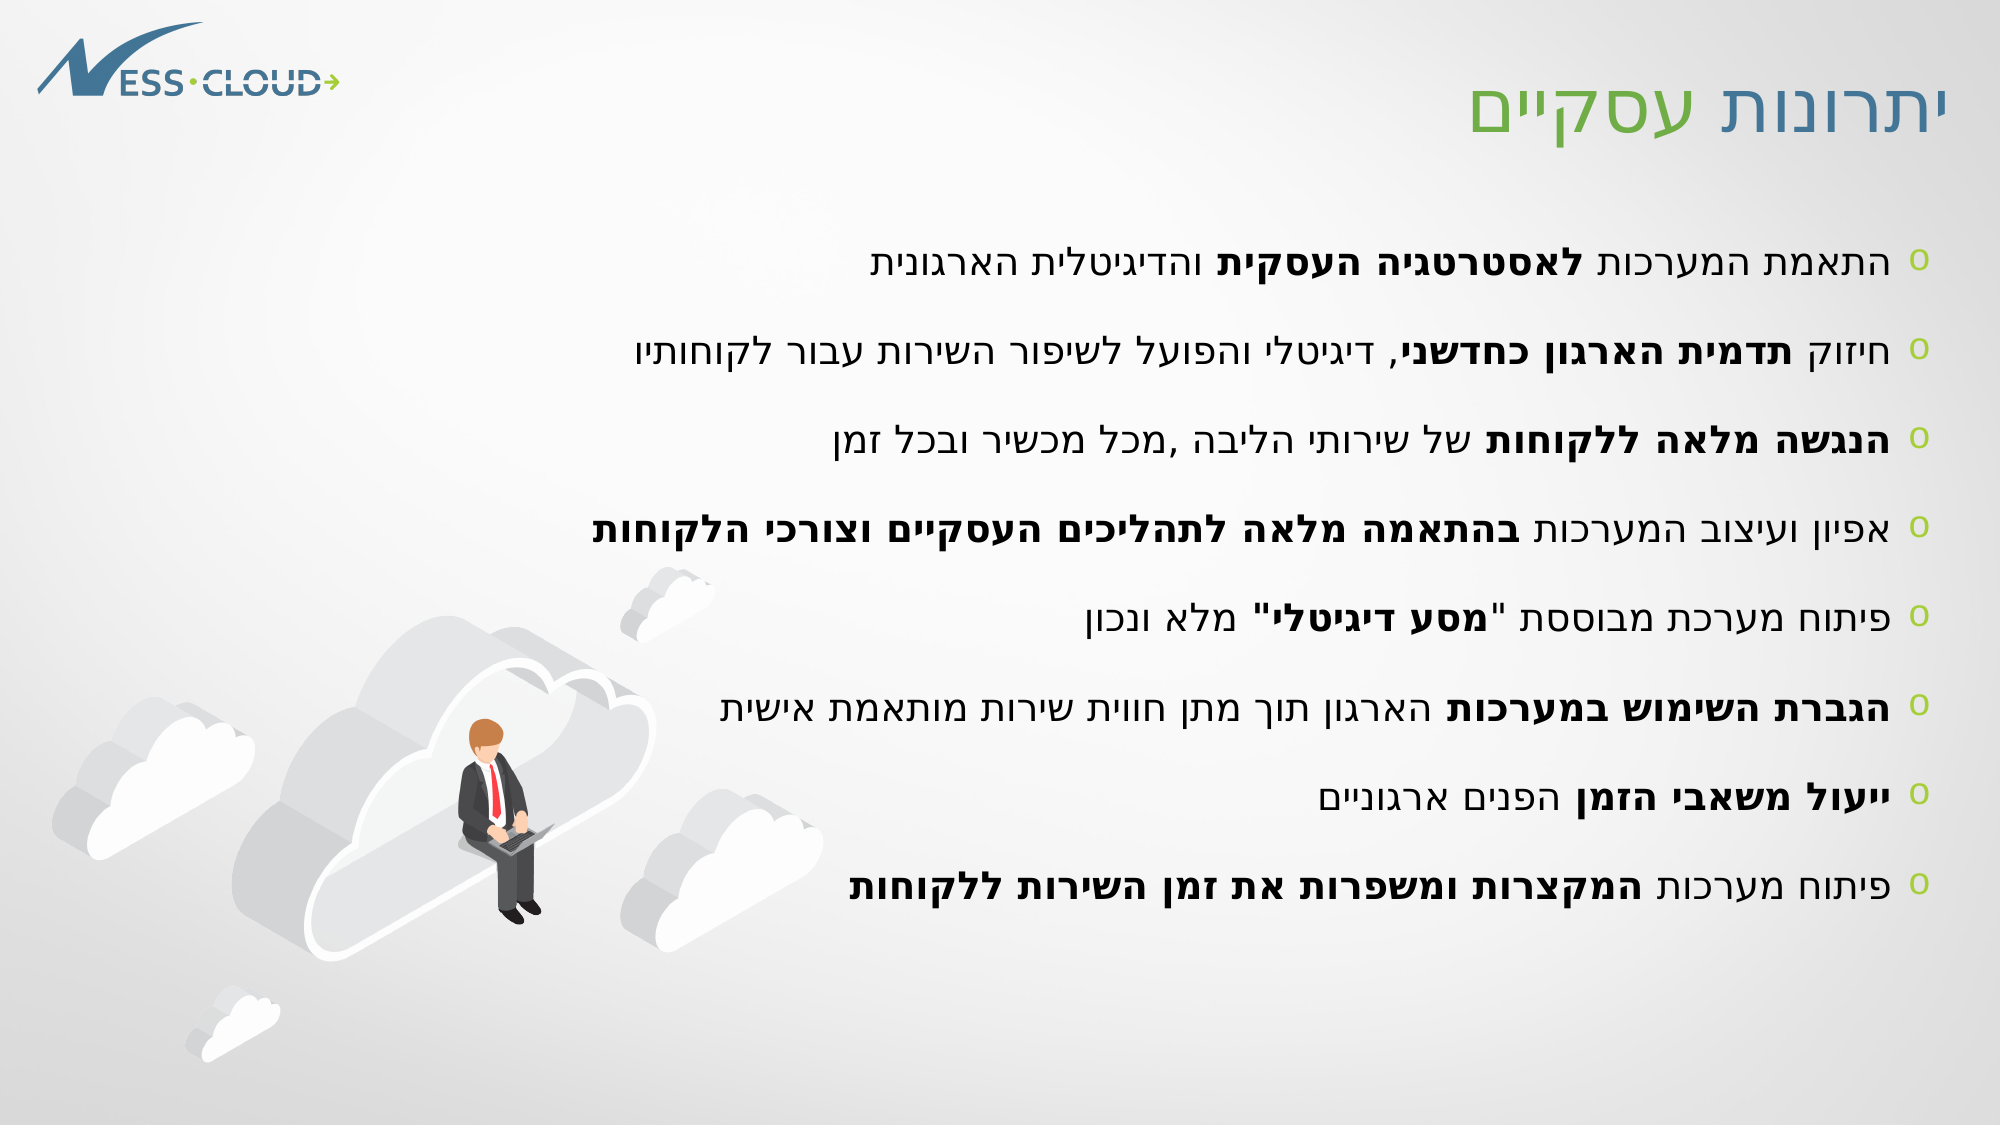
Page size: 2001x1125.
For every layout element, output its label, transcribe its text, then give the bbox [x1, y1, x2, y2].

text_box יתרונות עסקיים [144, 59, 1966, 156]
picture [36, 22, 341, 99]
picture [0, 322, 875, 1125]
text_box התאמת המערכות לאסטרטגיה העסקית והדיגיטלית הארגונית חיזוק תדמית הארגון כחדשני, דיגיטלי והפועל לשיפור השירות עבור לקוחותיו הנגשה מלאה ללקוחות של שירותי הליבה ,מכל מכשיר ובכל זמן אפיון ועיצוב המערכות בהתאמה מלאה לתהליכים העסקיים וצורכי הלקוחות פיתוח מערכת מבוססת "מסע דיגיטלי" מלא ונכון הגברת השימוש במערכות הארגון תוך מתן חווית שירות מותאמת אישית ייעול משאבי הזמן הפנים ארגוניים פיתוח מערכות המקצרות ומשפרות את זמן השירות ללקוחות [165, 205, 1945, 920]
